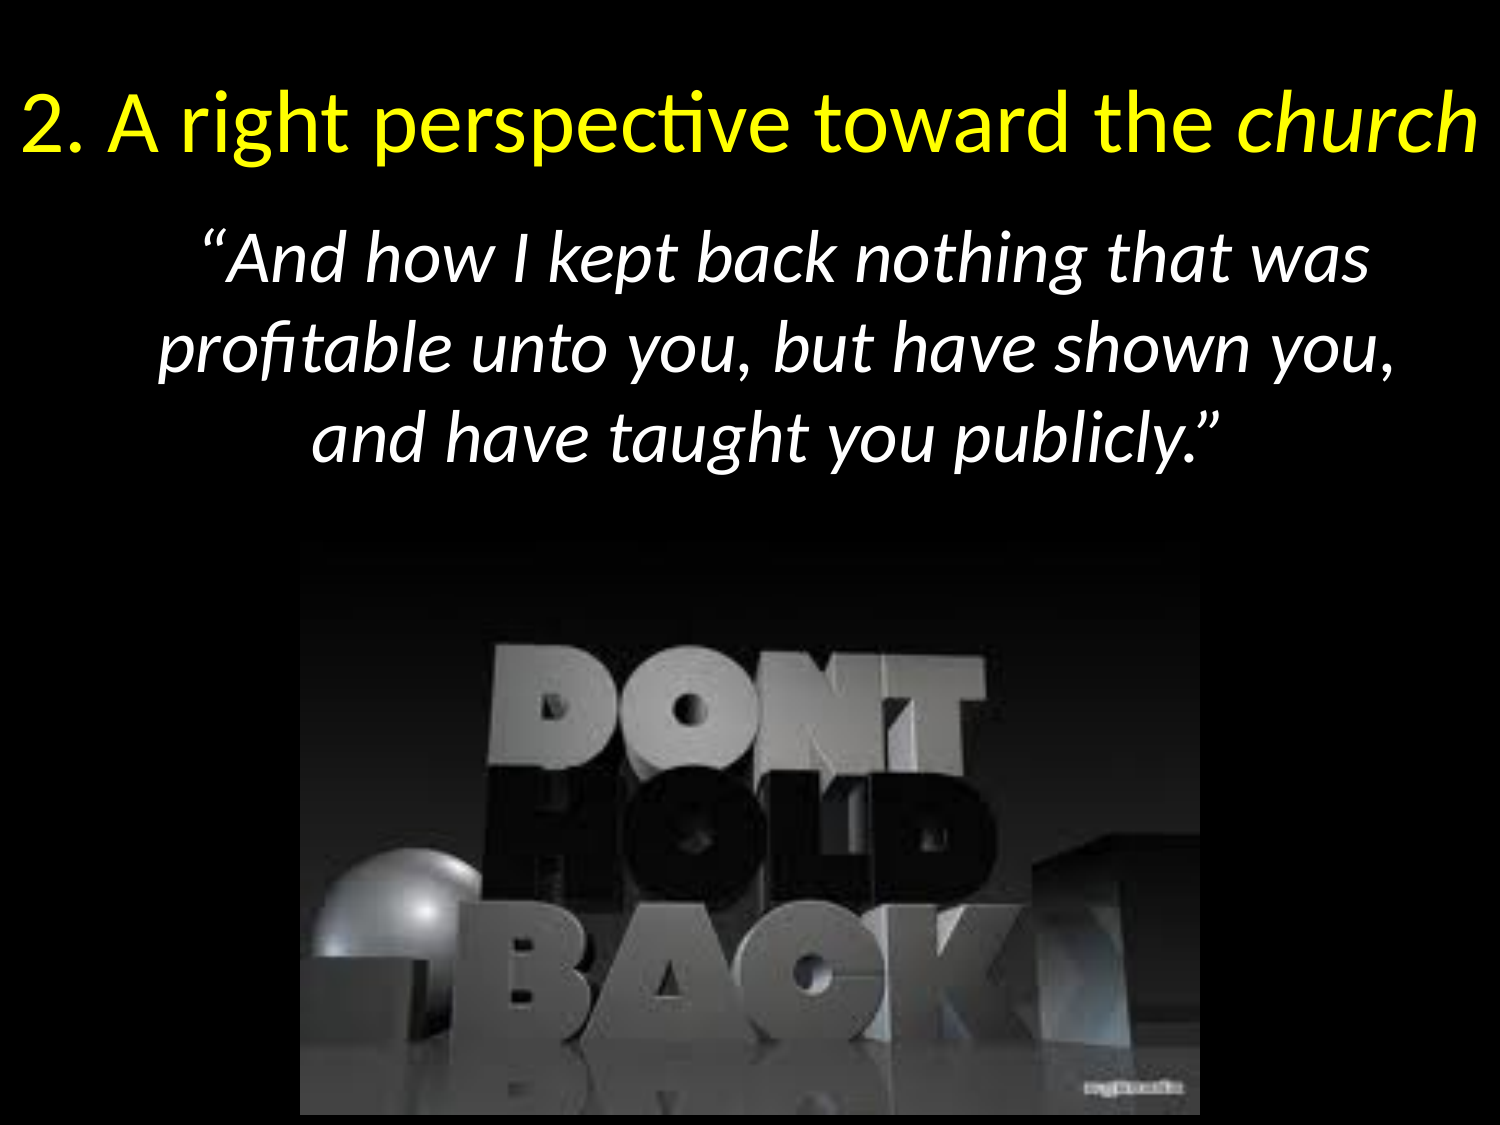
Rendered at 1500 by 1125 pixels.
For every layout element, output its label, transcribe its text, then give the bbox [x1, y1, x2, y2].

title 2. A right perspective toward the church [0, 0, 1500, 233]
list “And how I kept back nothing that was profitable unto you, but have shown you, and have taught you publicly.” [75, 200, 1425, 663]
picture [299, 515, 1201, 1115]
